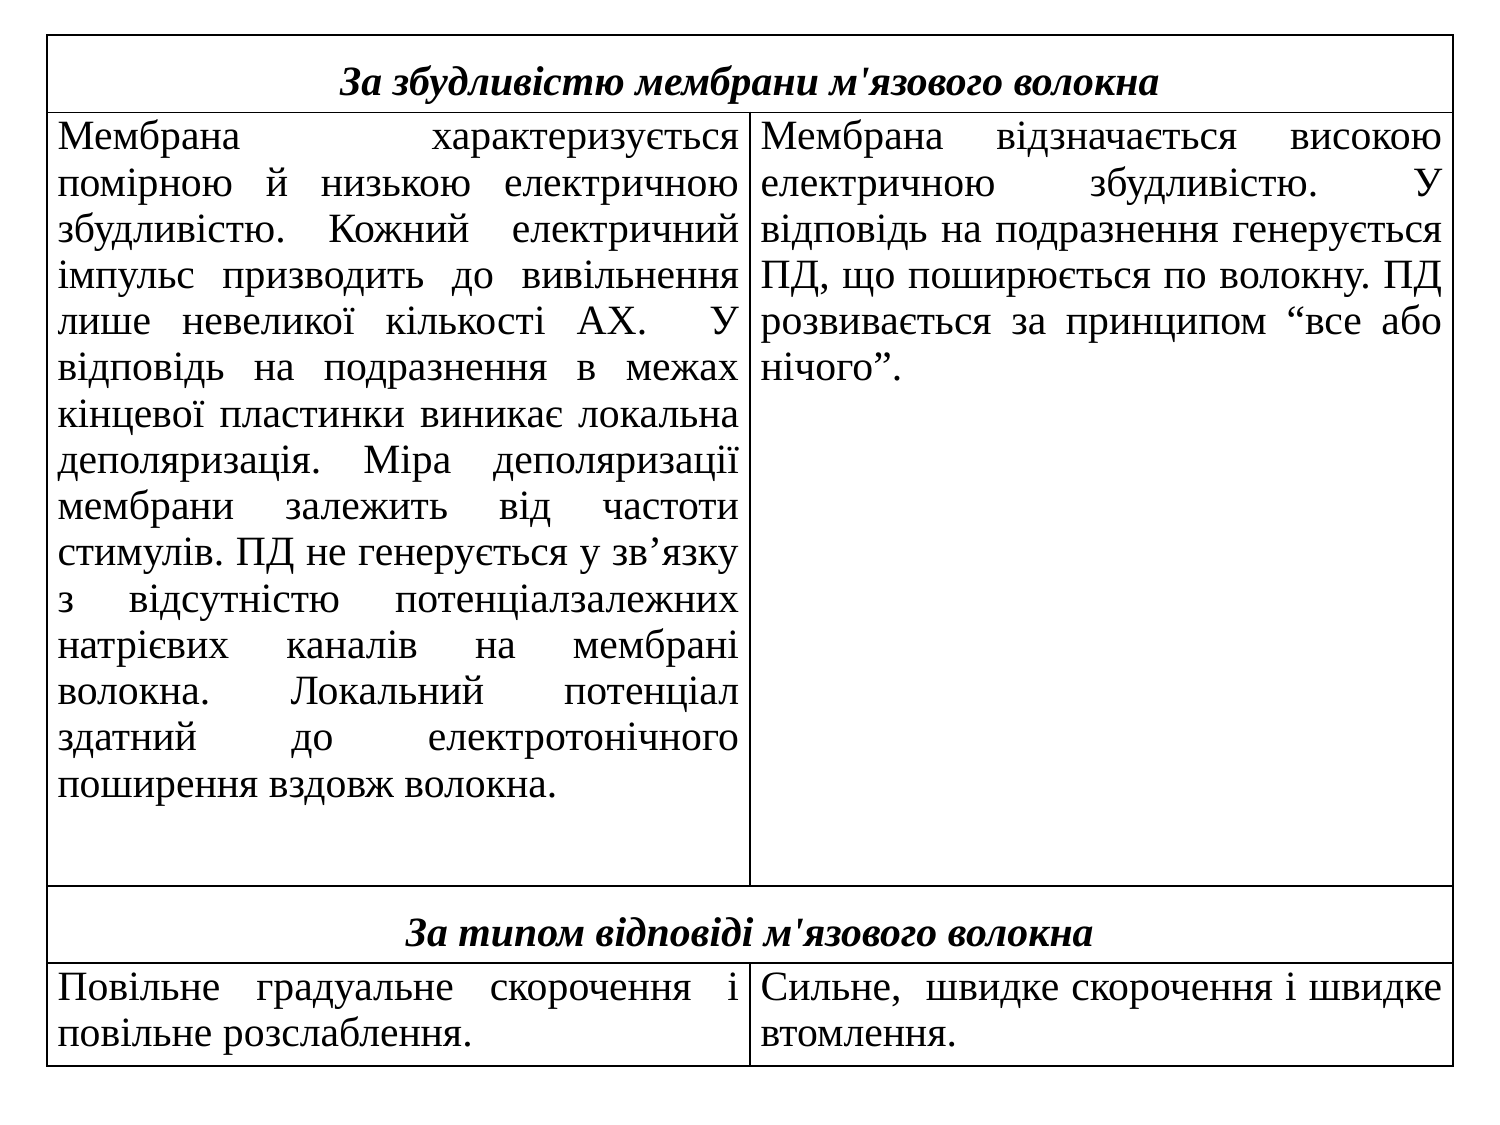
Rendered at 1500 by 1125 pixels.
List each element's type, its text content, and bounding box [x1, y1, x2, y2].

table_cell Сильне, швидке скорочення і швидке втомлення. [751, 964, 1452, 1065]
table_header За збудливістю мембрани м'язового волокна [48, 36, 1452, 112]
table_cell Мембрана відзначається високою електричною збудливістю. У відповідь на подразнення генерується ПД, що поширюється по волокну. ПД розвивається за принципом “все або нічого”. [751, 113, 1452, 885]
table_cell Мембрана характеризується помірною й низькою електричною збудливістю. Кожний електричний імпульс призводить до вивільнення лише невеликої кількості АХ. У відповідь на подразнення в межах кінцевої пластинки виникає локальна деполяризація. Міра деполяризації мембрани залежить від частоти стимулів. ПД не генерується у зв’язку з відсутністю потенціалзалежних натрієвих каналів на мембрані волокна. Локальний потенціал здатний до електротонічного поширення вздовж волокна. [48, 113, 749, 885]
table_cell За типом відповіді м'язового волокна [48, 887, 1452, 962]
table_cell Повільне градуальне скорочення і повільне розслаблення. [48, 964, 749, 1065]
